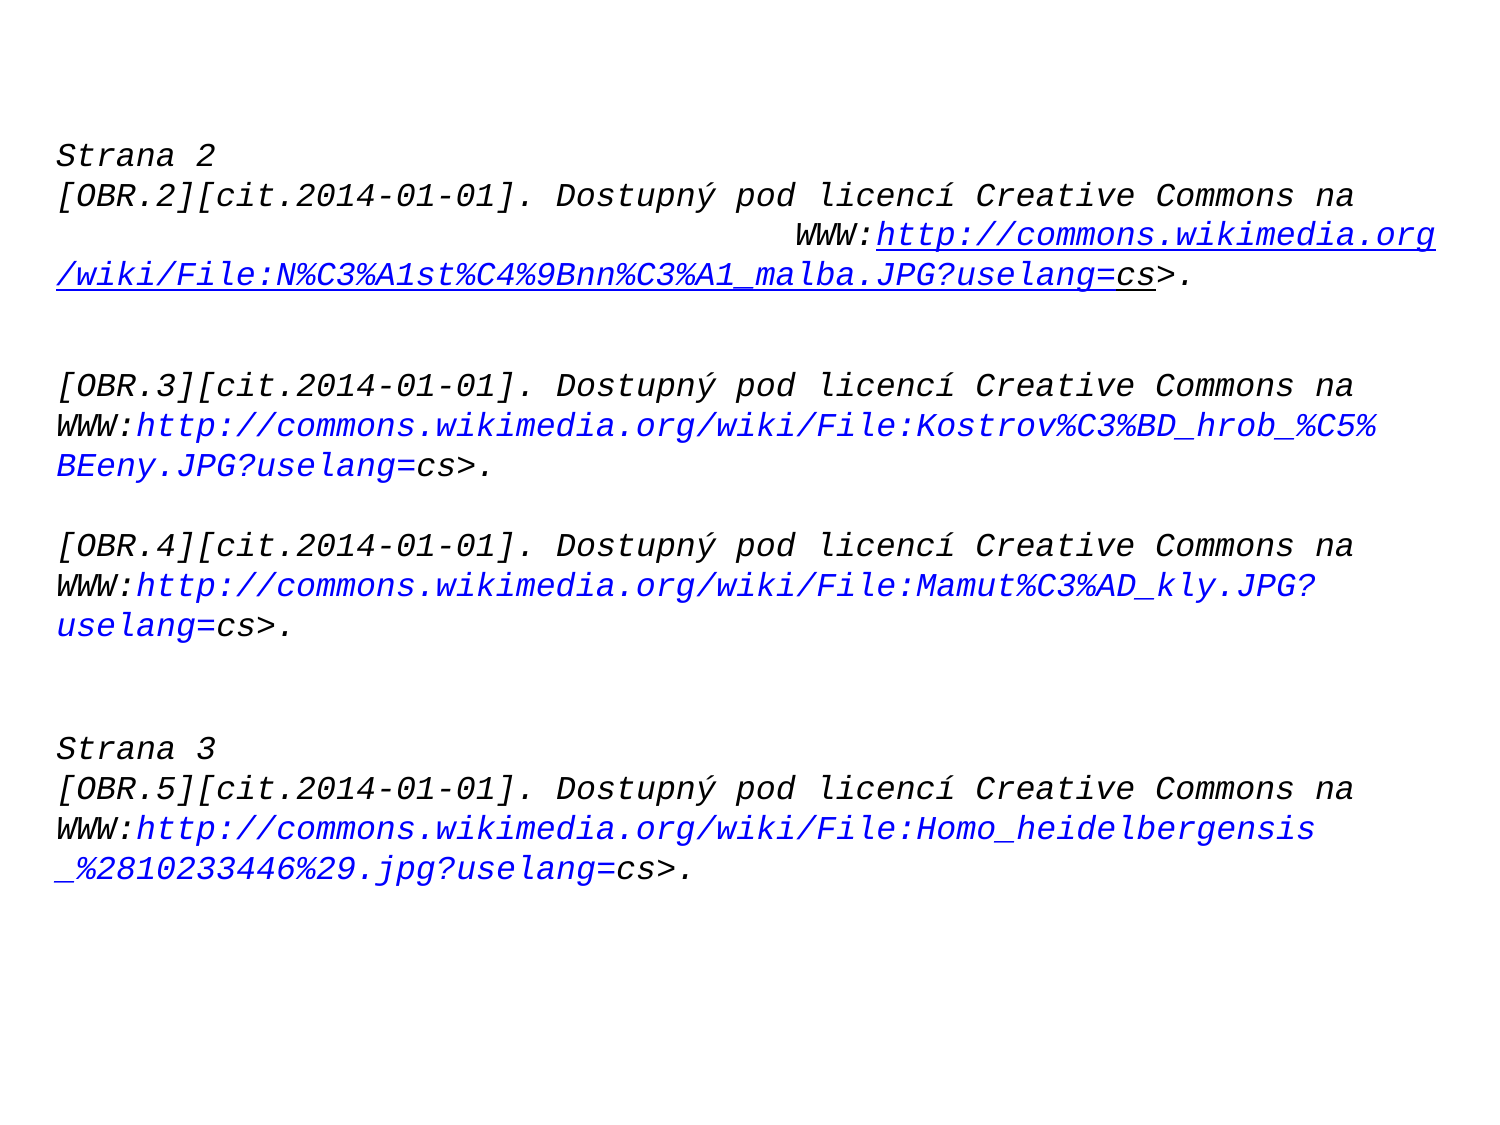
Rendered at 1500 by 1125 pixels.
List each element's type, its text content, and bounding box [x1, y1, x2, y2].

text_box [OBR.3][cit.2014-01-01]. Dostupný pod licencí Creative Commons na WWW:http://commons.wikimedia.org/wiki/File:Kostrov%C3%BD_hrob_%C5%BEeny.JPG?uselang=cs>. [OBR.4][cit.2014-01-01]. Dostupný pod licencí Creative Commons na WWW:http://commons.wikimedia.org/wiki/File:Mamut%C3%AD_kly.JPG?uselang=cs>. [41, 356, 1436, 651]
text_box Strana 2 [OBR.2][cit.2014-01-01]. Dostupný pod licencí Creative Commons na WWW:http://commons.wikimedia.org/wiki/File:N%C3%A1st%C4%9Bnn%C3%A1_malba.JPG?uselang=cs>. [41, 125, 1459, 300]
text_box Strana 3 [OBR.5][cit.2014-01-01]. Dostupný pod licencí Creative Commons na WWW:http://commons.wikimedia.org/wiki/File:Homo_heidelbergensis_%2810233446%29.jpg?uselang=cs>. [41, 719, 1471, 894]
